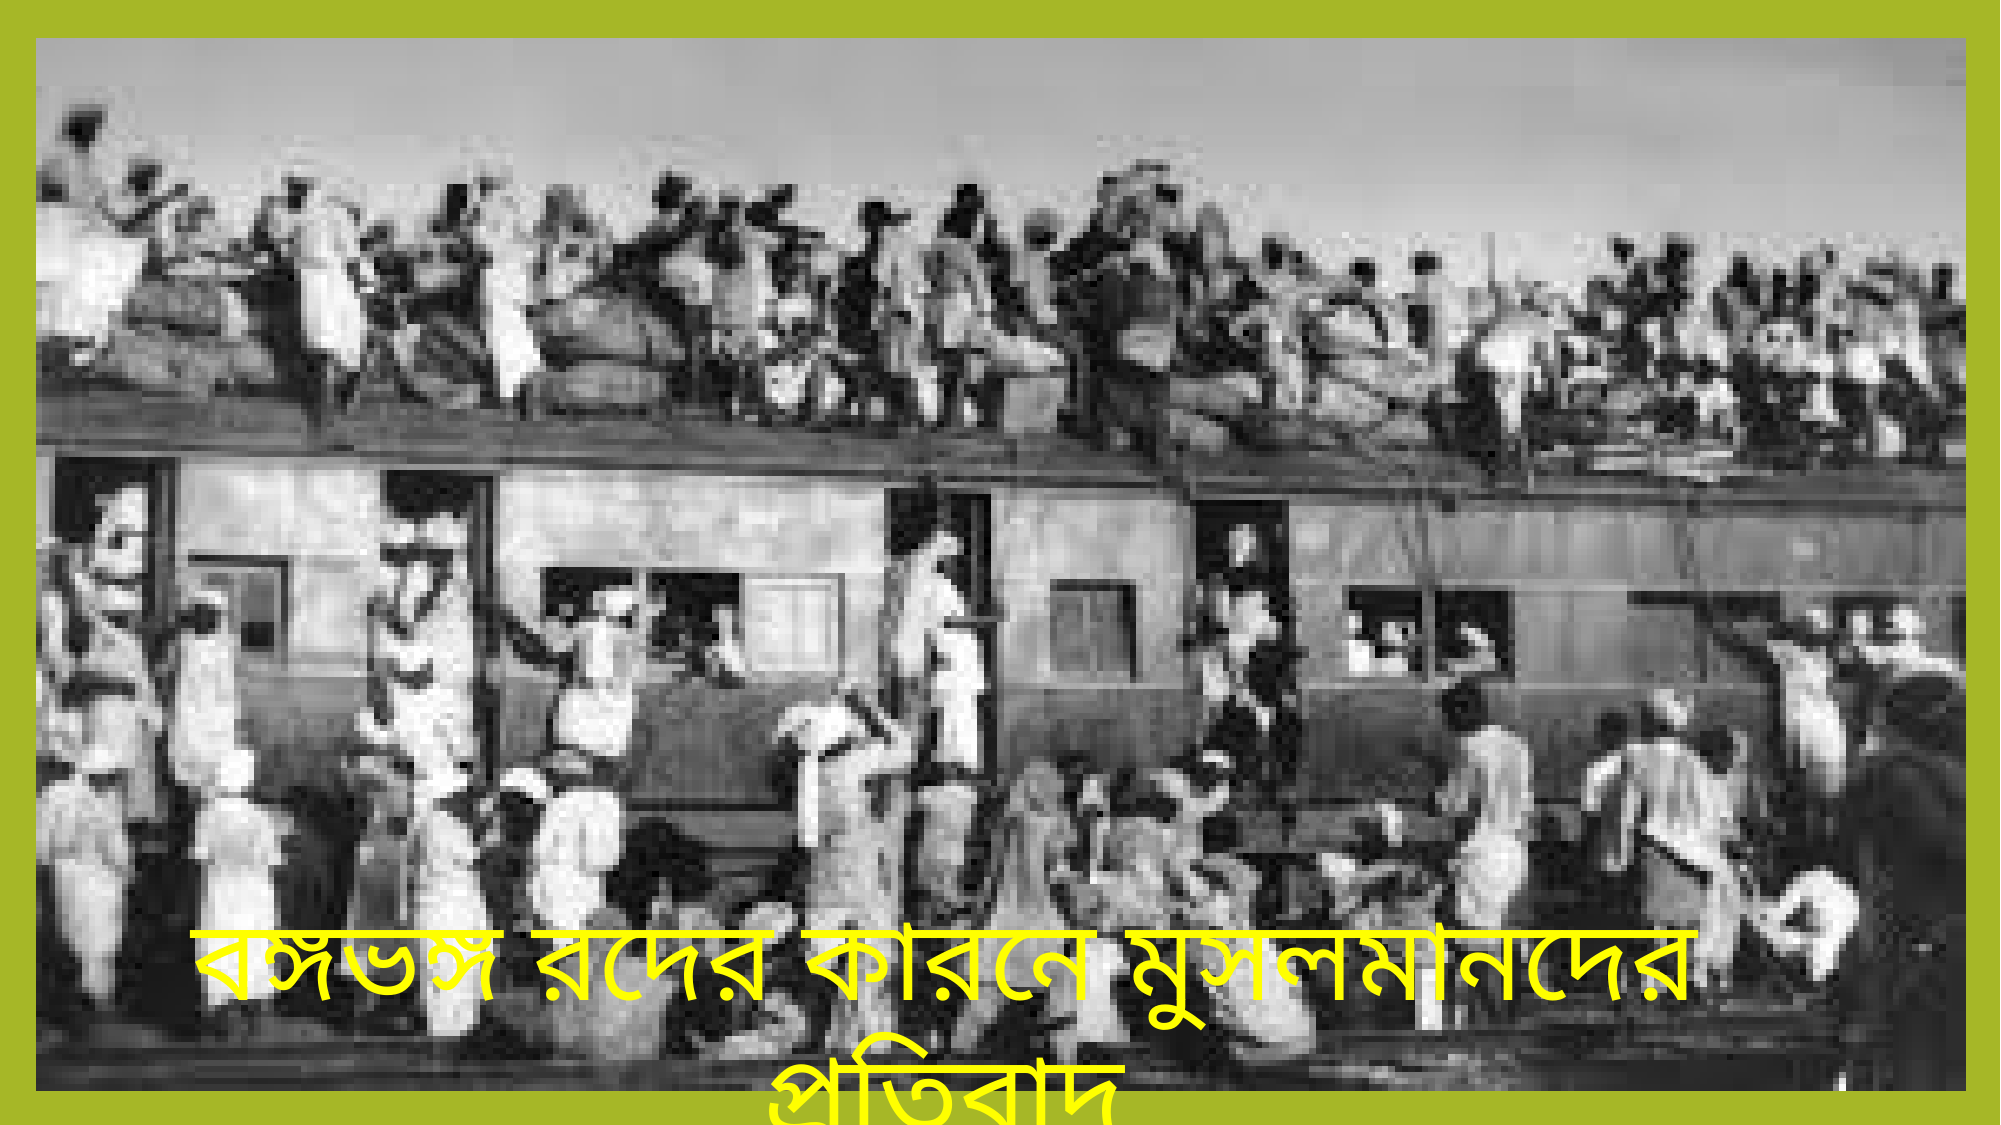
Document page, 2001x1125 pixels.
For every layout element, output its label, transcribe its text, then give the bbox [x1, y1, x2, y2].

text_box বঙ্গভঙ্গ রদের কারনে মুসলমানদের প্রতিবাদ [60, 1101, 1829, 1125]
picture [35, 38, 1967, 1092]
